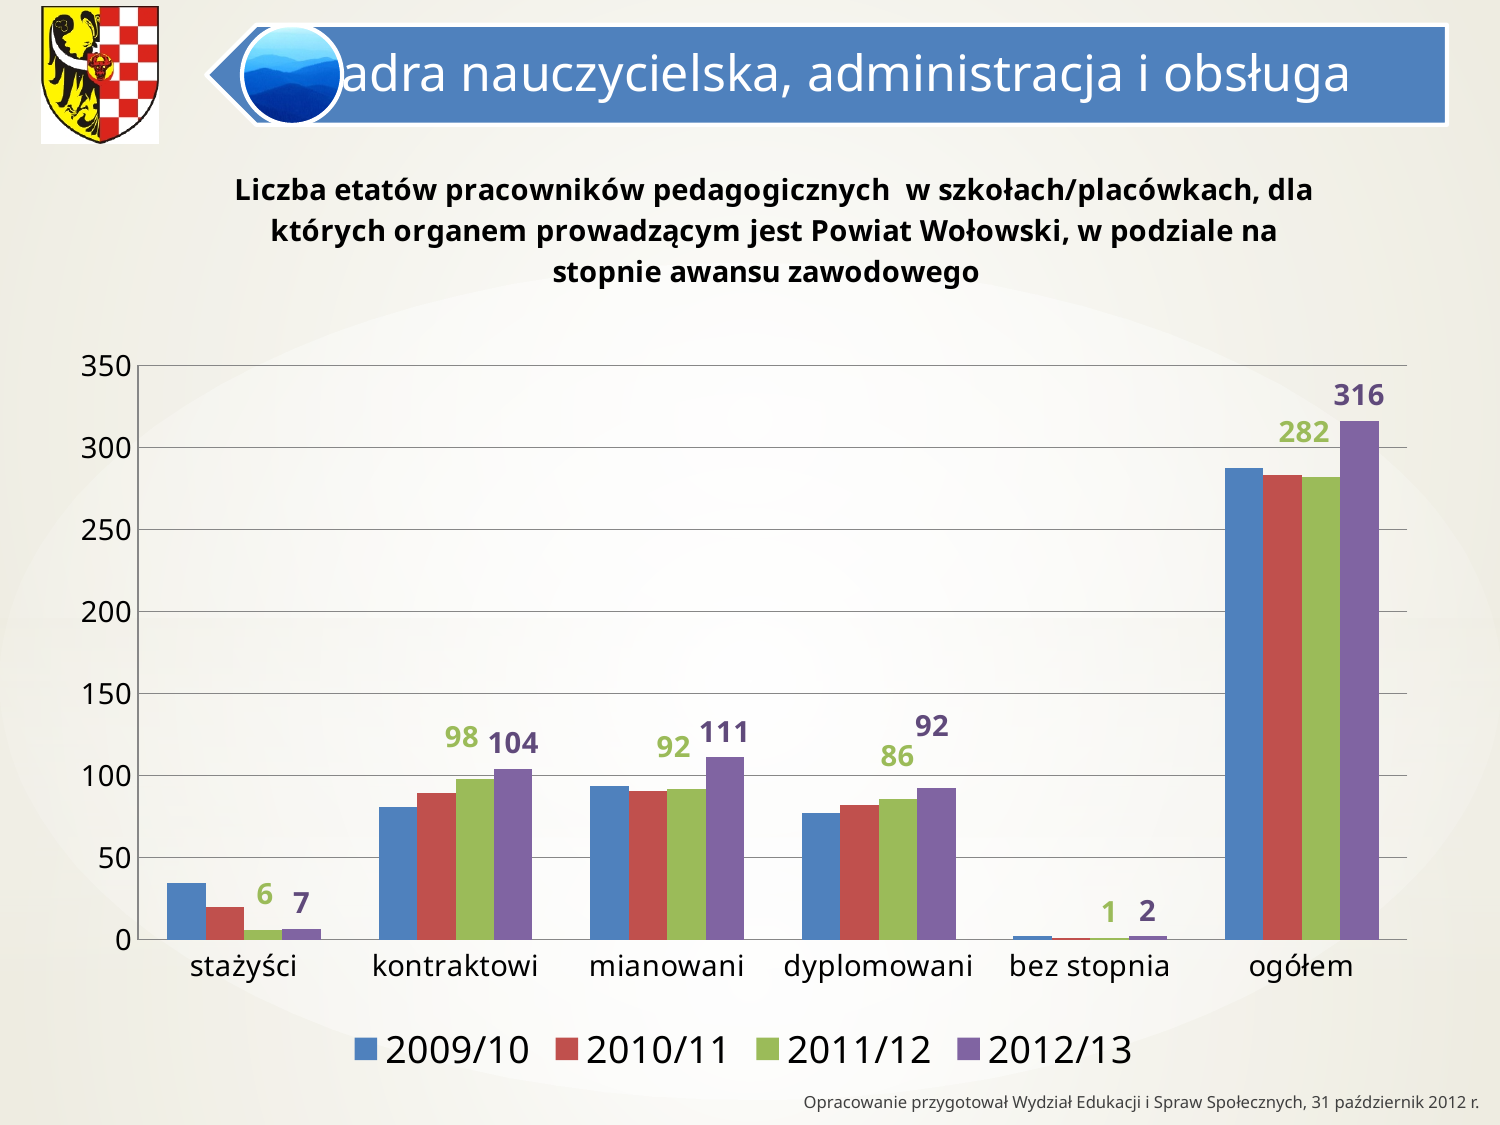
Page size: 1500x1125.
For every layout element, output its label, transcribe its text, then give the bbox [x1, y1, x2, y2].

chart [52, 160, 1436, 1083]
list Opracowanie przygotował Wydział Edukacji i Spraw Społecznych, 31 październik 2012 r. [450, 1084, 1500, 1125]
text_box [194, 24, 1448, 126]
picture [41, 6, 160, 144]
